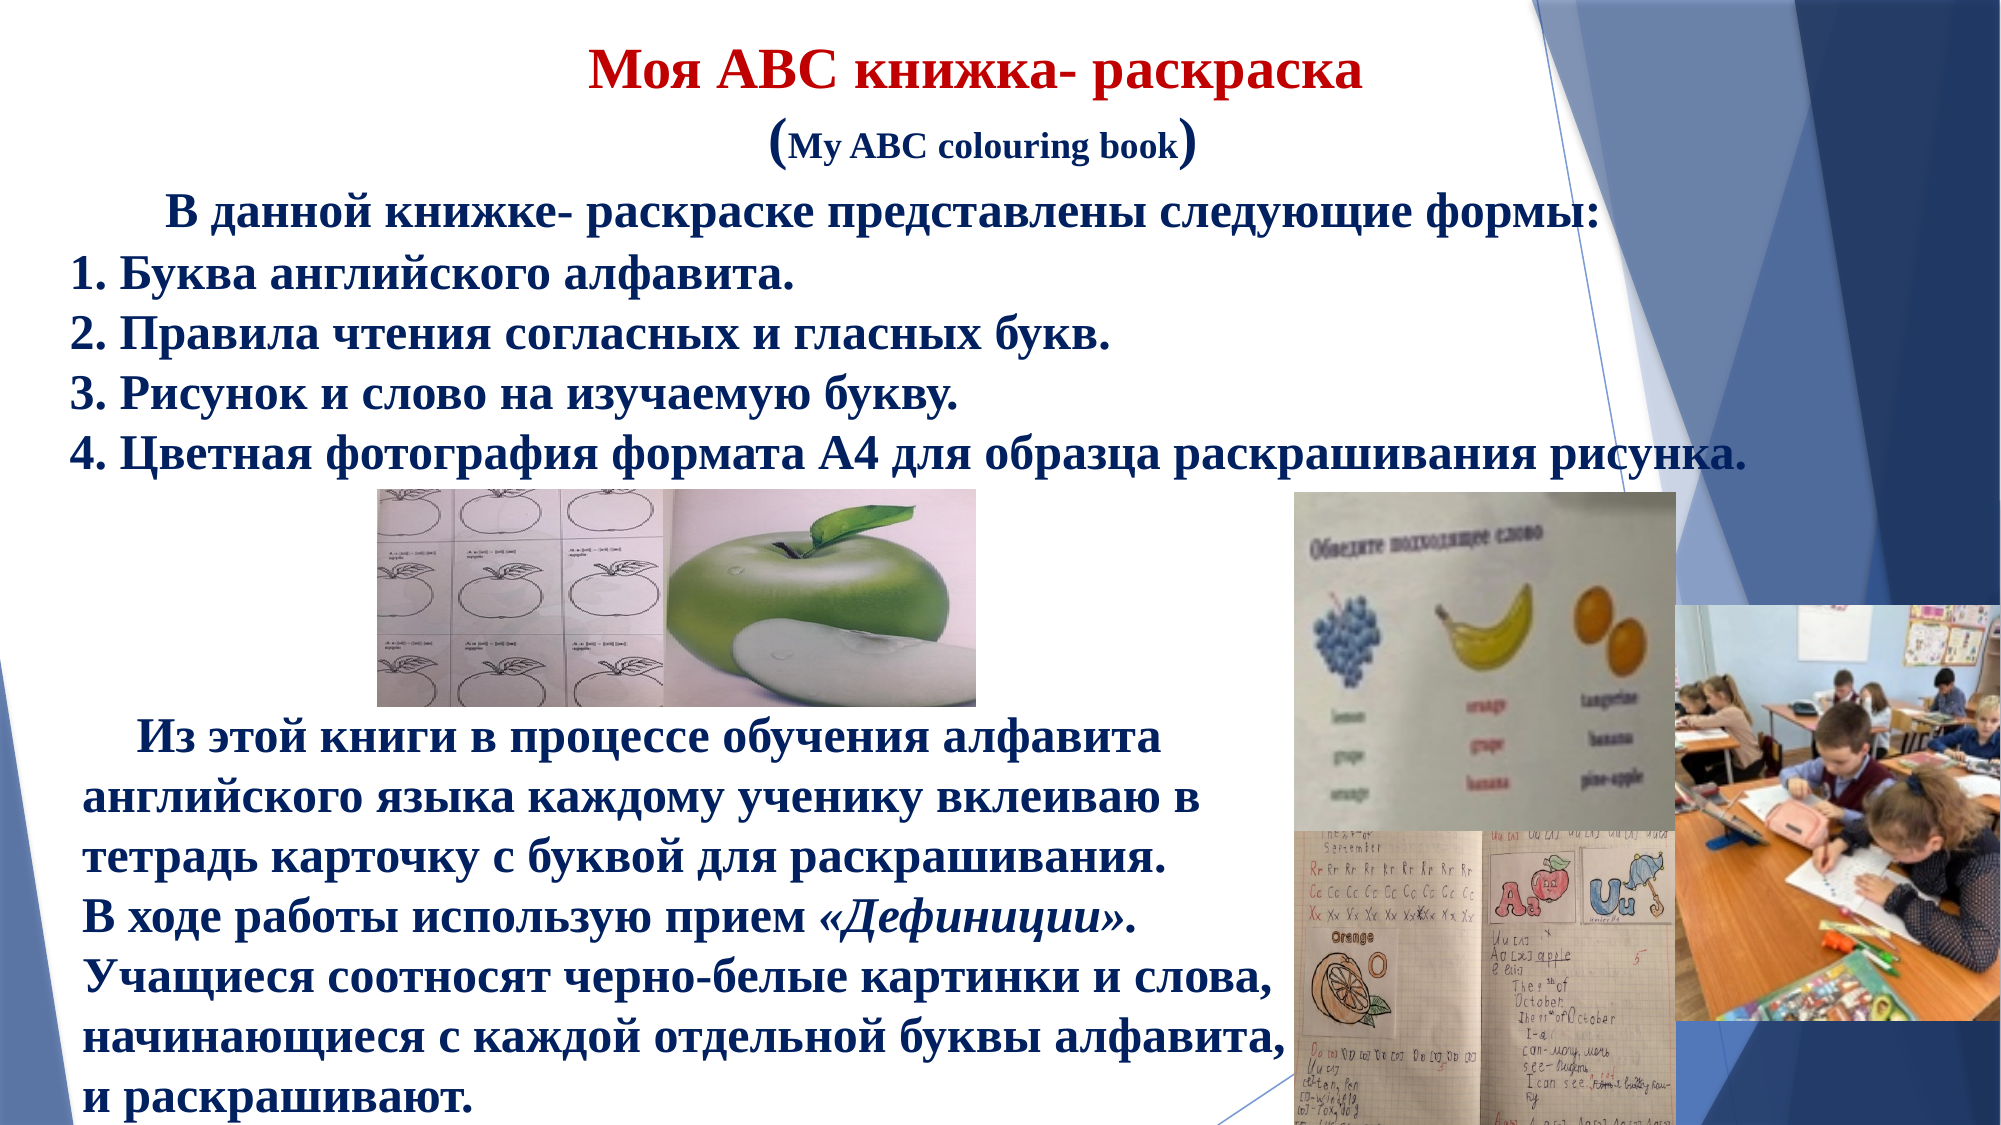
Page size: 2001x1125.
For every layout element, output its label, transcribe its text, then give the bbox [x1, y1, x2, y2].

picture [377, 488, 977, 707]
text_box Из этой книги в процессе обучения алфавита английского языка каждому ученику вклеиваю в тетрадь карточку с буквой для раскрашивания. В ходе работы использую прием «Дефиниции». Учащиеся соотносят черно-белые картинки и слова, начинающиеся с каждой отдельной буквы алфавита, и раскрашивают. [67, 694, 1289, 1125]
text_box Моя АВС книжка- раскраска (My ABC colouring book) В данной книжке- раскраске представлены следующие формы: 1. Буква английского алфавита. 2. Правила чтения согласных и гласных букв. 3. Рисунок и слово на изучаемую букву. 4. Цветная фотография формата А4 для образца раскрашивания рисунка. [0, 22, 1912, 533]
picture [1294, 491, 2000, 1125]
